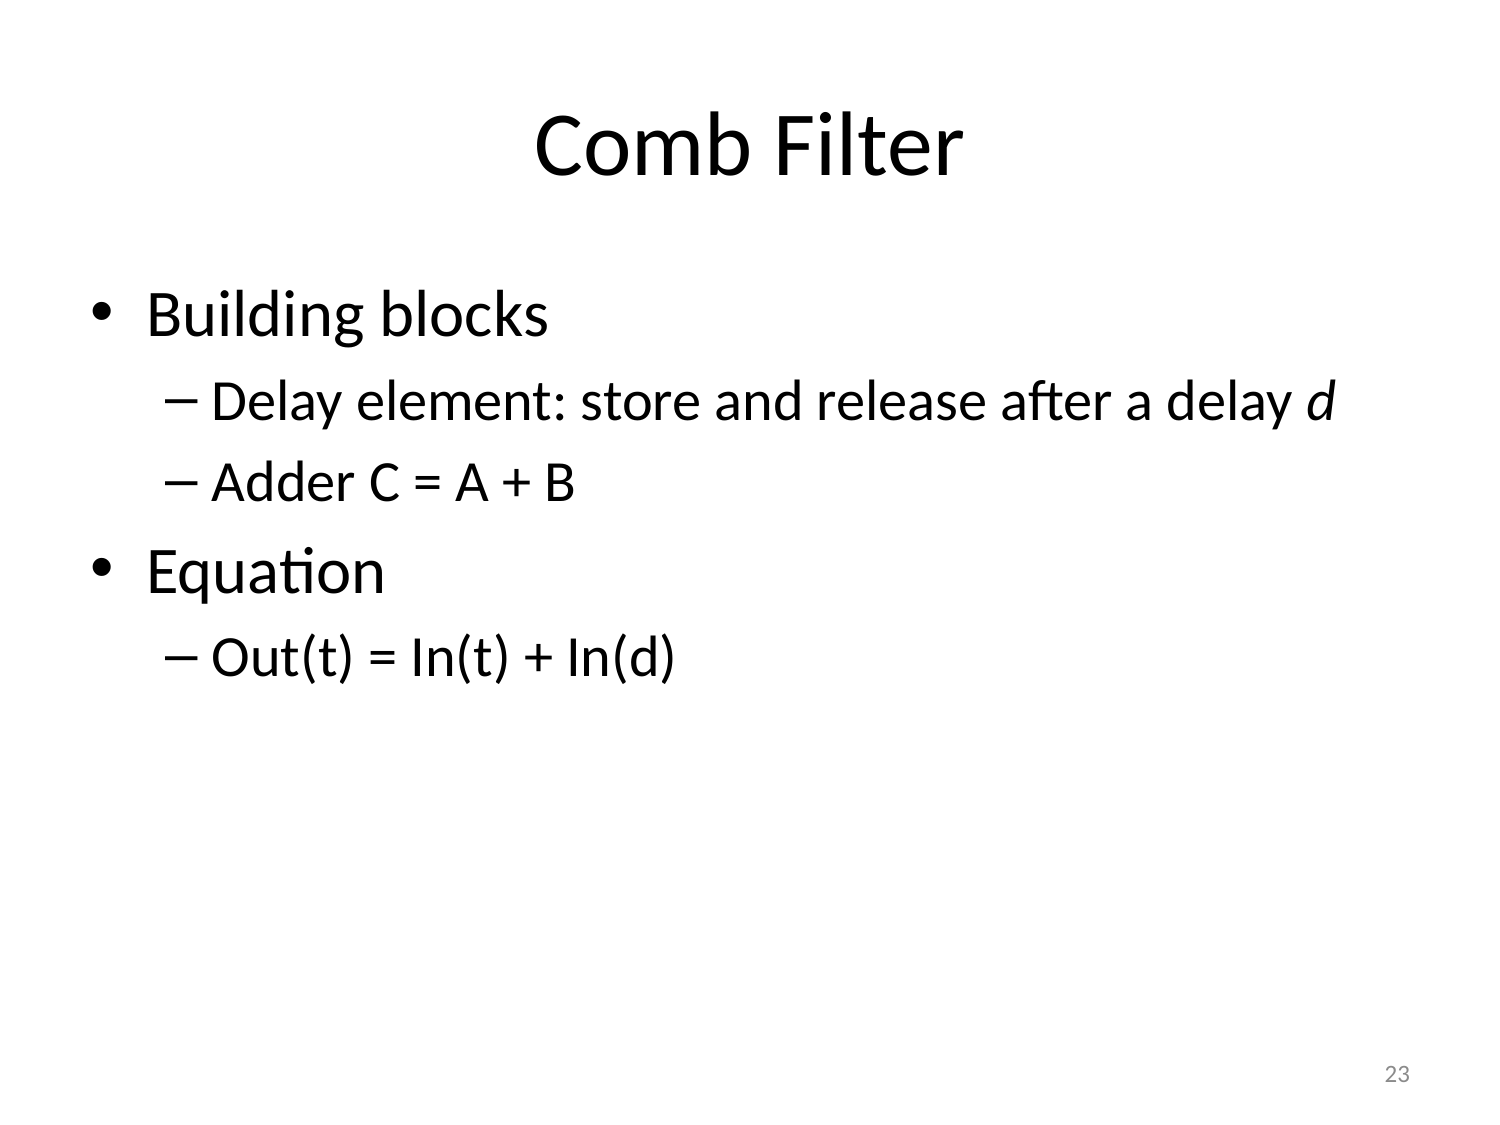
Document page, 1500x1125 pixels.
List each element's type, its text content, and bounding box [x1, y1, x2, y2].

title Comb Filter [75, 45, 1425, 233]
list Building blocks Delay element: store and release after a delay d Adder C = A + B Equation Out(t) = In(t) + In(d) [75, 262, 1425, 1005]
slide_number 23 [1074, 1042, 1425, 1103]
